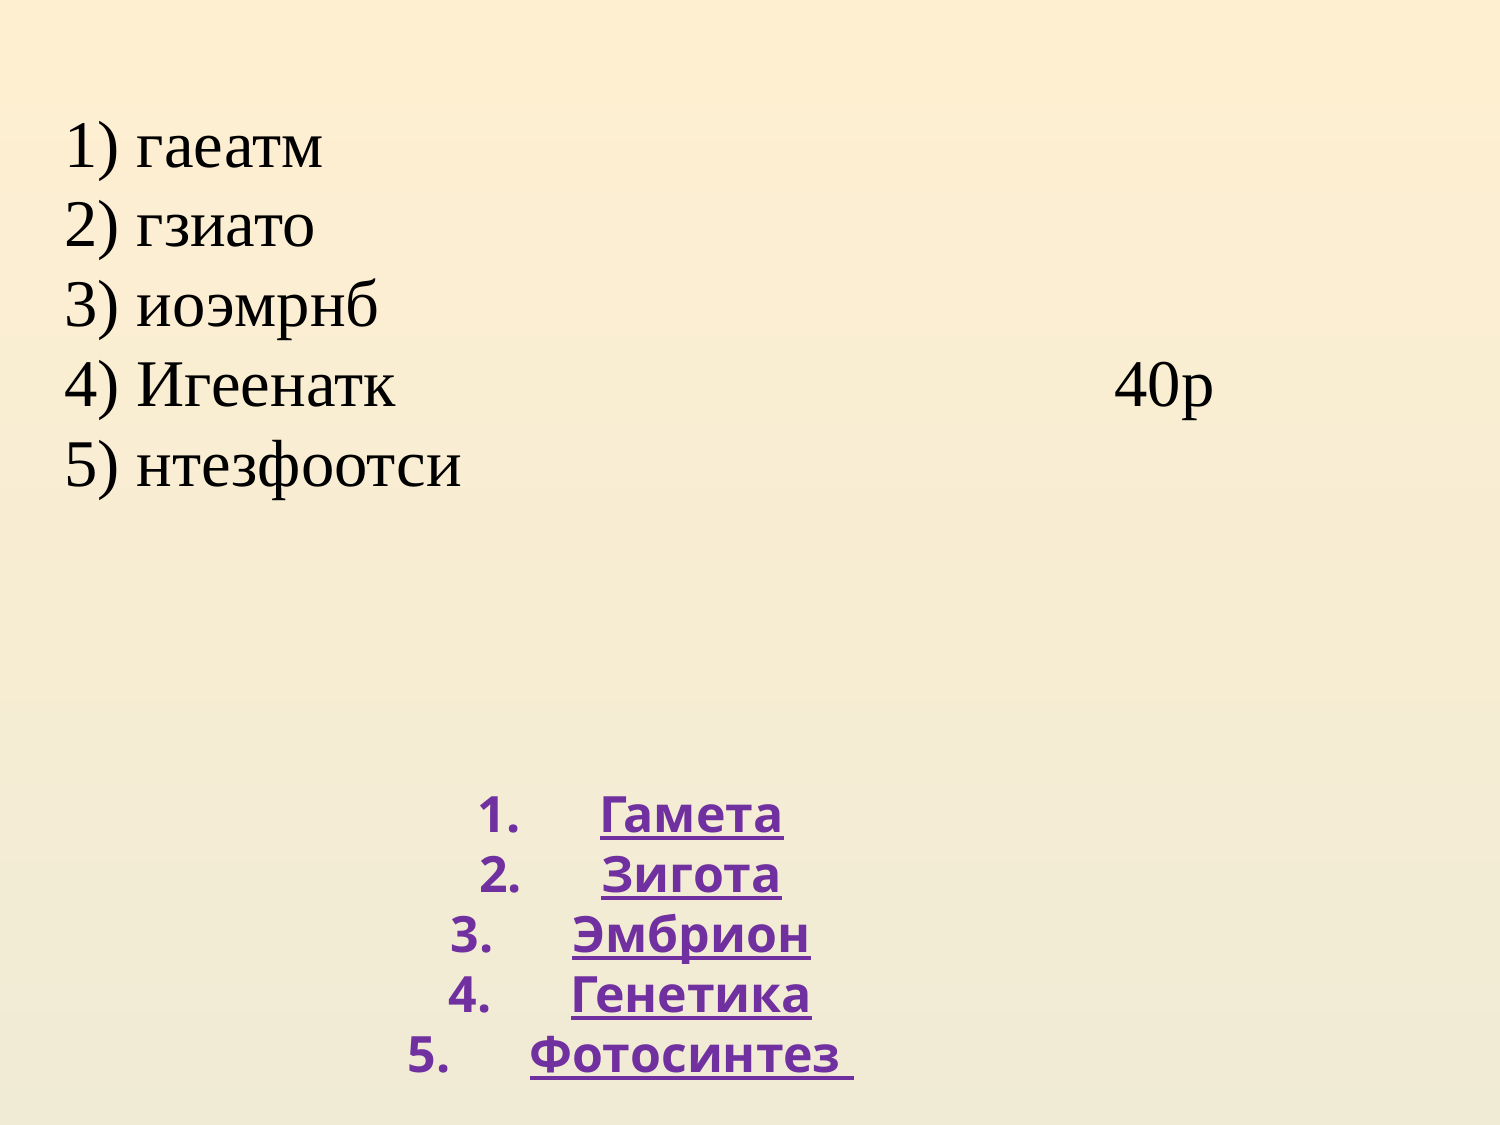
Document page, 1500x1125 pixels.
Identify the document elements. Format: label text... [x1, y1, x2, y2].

text_box 1) гаеатм 2) гзиато 3) иоэмрнб 4) Игеенатк 40p 5) нтезфоотси [49, 92, 1247, 508]
text_box Гамета Зигота Эмбрион Генетика Фотосинтез [183, 775, 1079, 1125]
